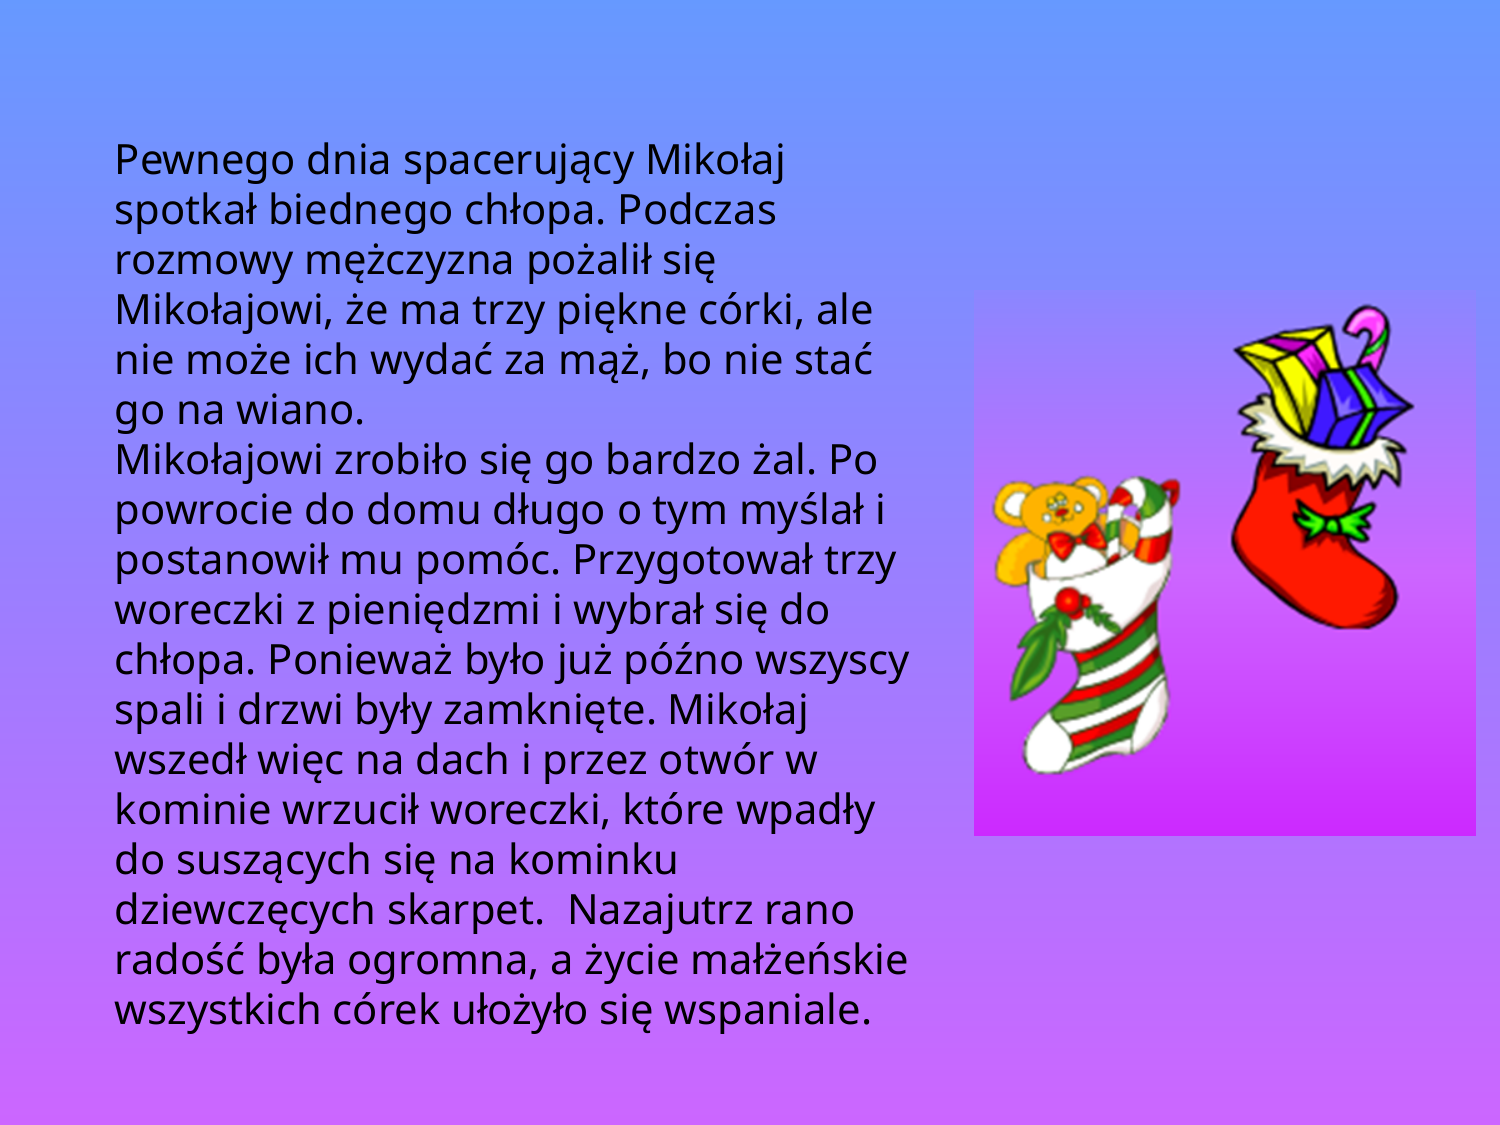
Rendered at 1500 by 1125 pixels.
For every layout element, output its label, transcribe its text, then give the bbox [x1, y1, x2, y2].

text_box Pewnego dnia spacerujący Mikołaj spotkał biednego chłopa. Podczas rozmowy mężczyzna pożalił się Mikołajowi, że ma trzy piękne córki, ale nie może ich wydać za mąż, bo nie stać go na wiano. Mikołajowi zrobiło się go bardzo żal. Po powrocie do domu długo o tym myślał i postanowił mu pomóc. Przygotował trzy woreczki z pieniędzmi i wybrał się do chłopa. Ponieważ było już późno wszyscy spali i drzwi były zamknięte. Mikołaj wszedł więc na dach i przez otwór w kominie wrzucił woreczki, które wpadły do suszących się na kominku dziewczęcych skarpet. Nazajutrz rano radość była ogromna, a życie małżeńskie wszystkich córek ułożyło się wspaniale. [100, 125, 939, 1041]
picture [974, 290, 1476, 836]
